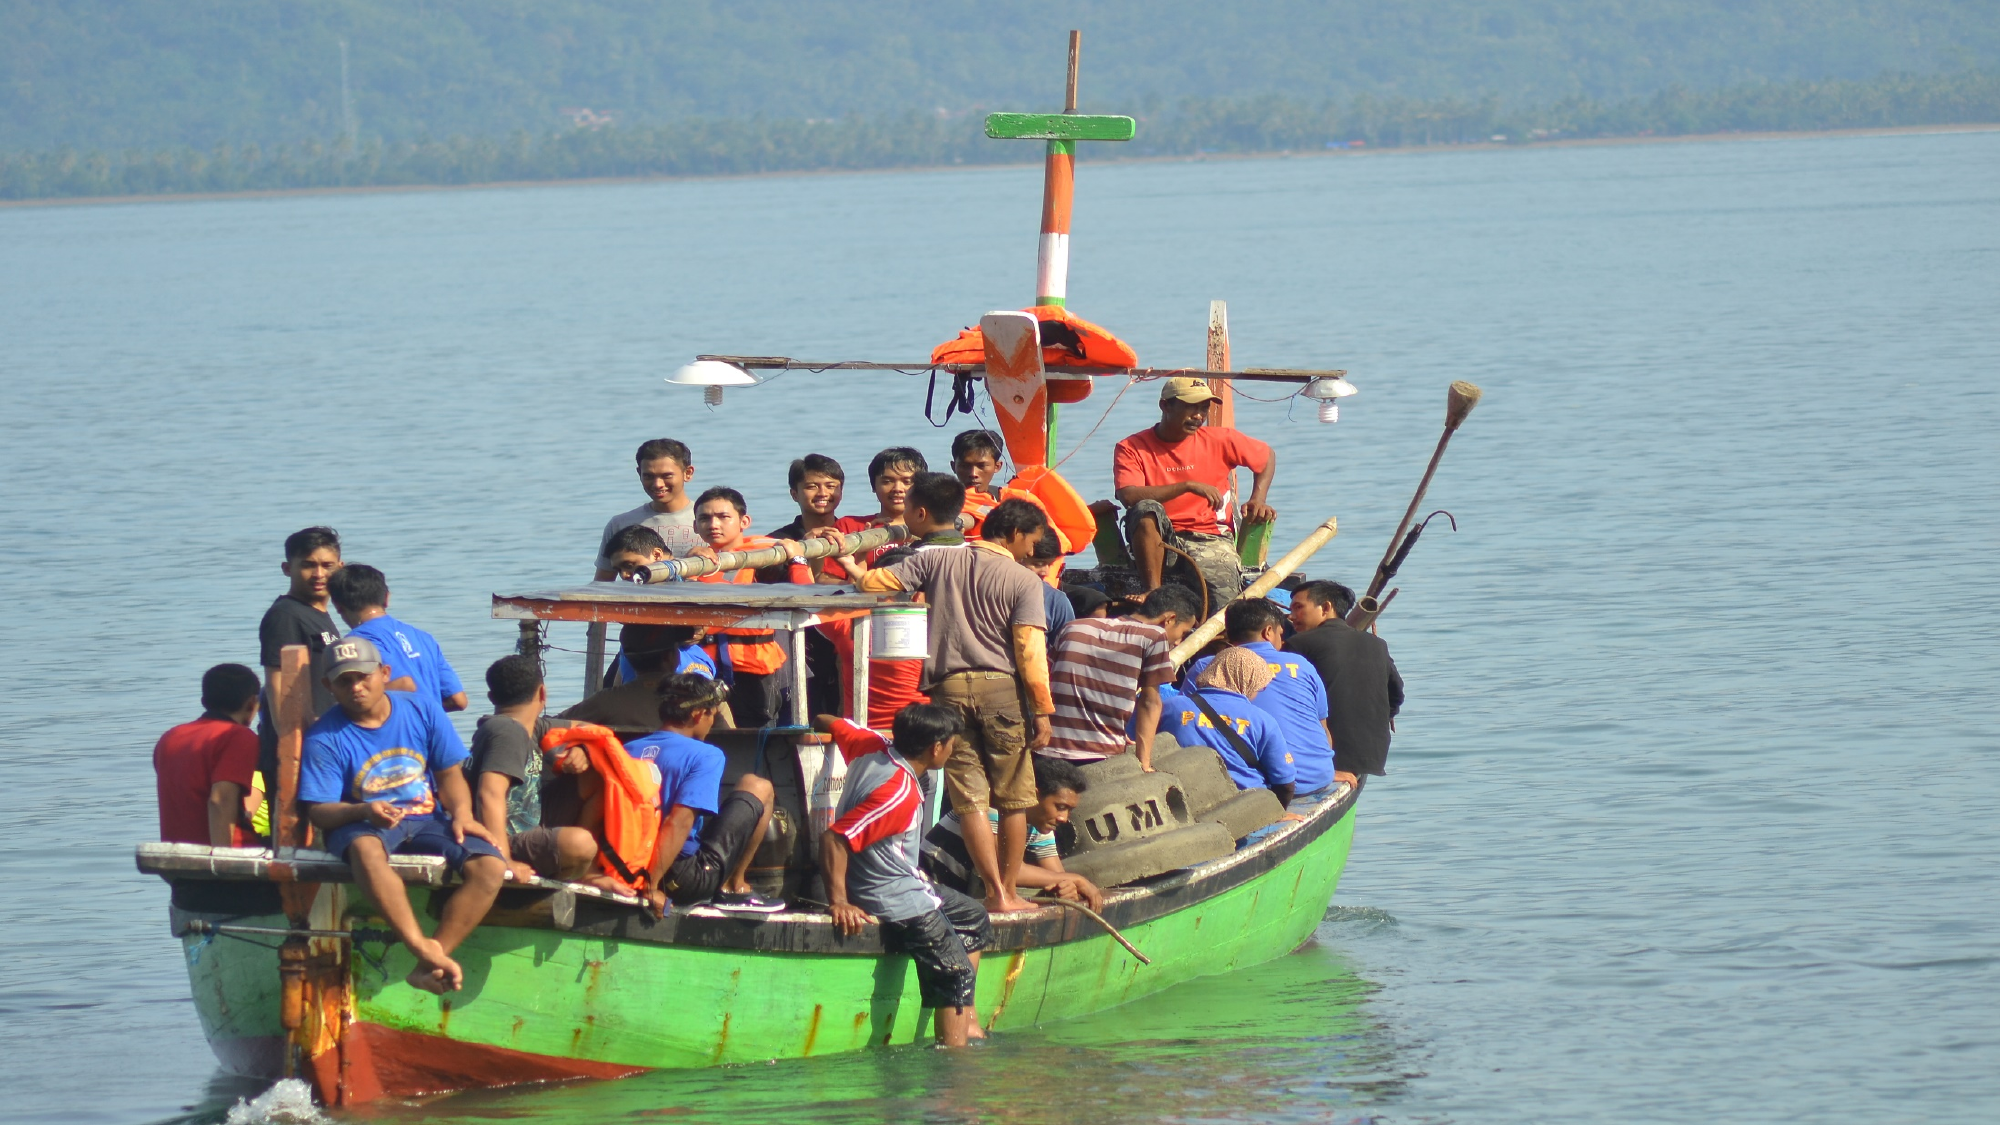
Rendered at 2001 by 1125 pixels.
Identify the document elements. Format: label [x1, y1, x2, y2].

list [0, 0, 2000, 1125]
